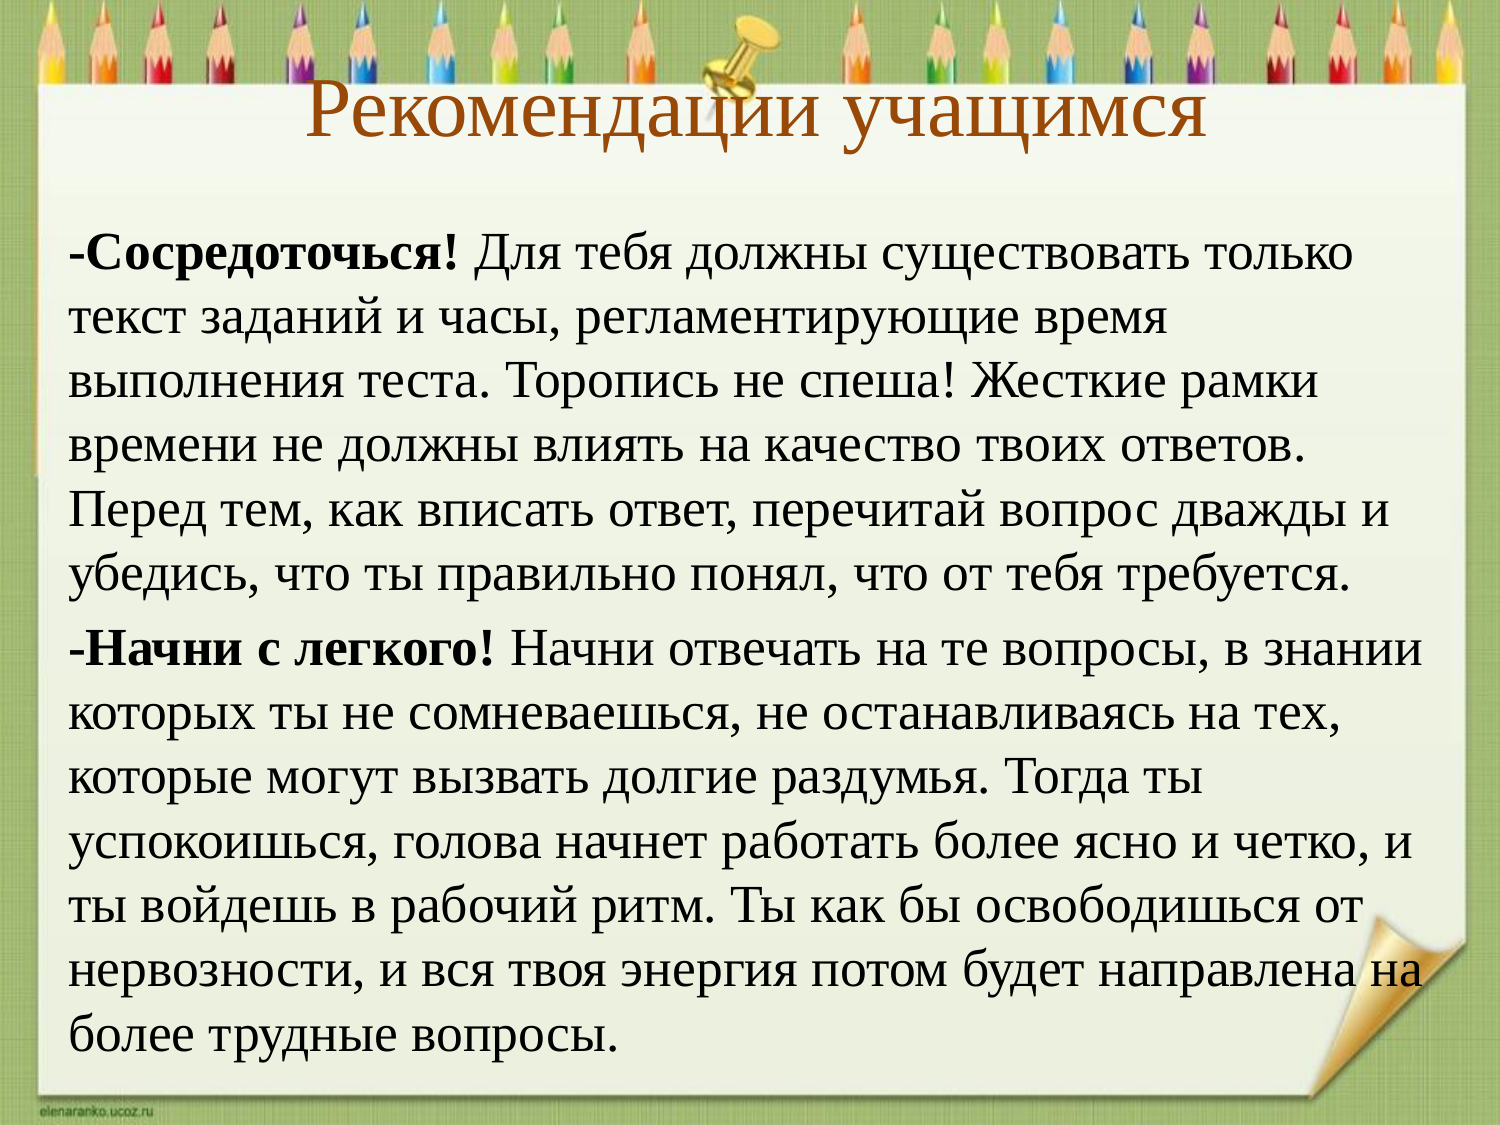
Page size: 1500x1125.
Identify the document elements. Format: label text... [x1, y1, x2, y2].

list -Сосредоточься! Для тебя должны существовать только текст заданий и часы, регламентирующие время выполнения теста. Торопись не спеша! Жесткие рамки времени не должны влиять на качество твоих ответов. Перед тем, как вписать ответ, перечитай вопрос дважды и убедись, что ты правильно понял, что от тебя требуется. -Начни с легкого! Начни отвечать на те вопросы, в знании которых ты не сомневаешься, не останавливаясь на тех, которые могут вызвать долгие раздумья. Тогда ты успокоишься, голова начнет работать более ясно и четко, и ты войдешь в рабочий ритм. Ты как бы освободишься от нервозности, и вся твоя энергия потом будет направлена на более трудные вопросы. [53, 208, 1447, 1083]
picture [0, 0, 1500, 1125]
title Рекомендации учащимся [64, 42, 1447, 161]
